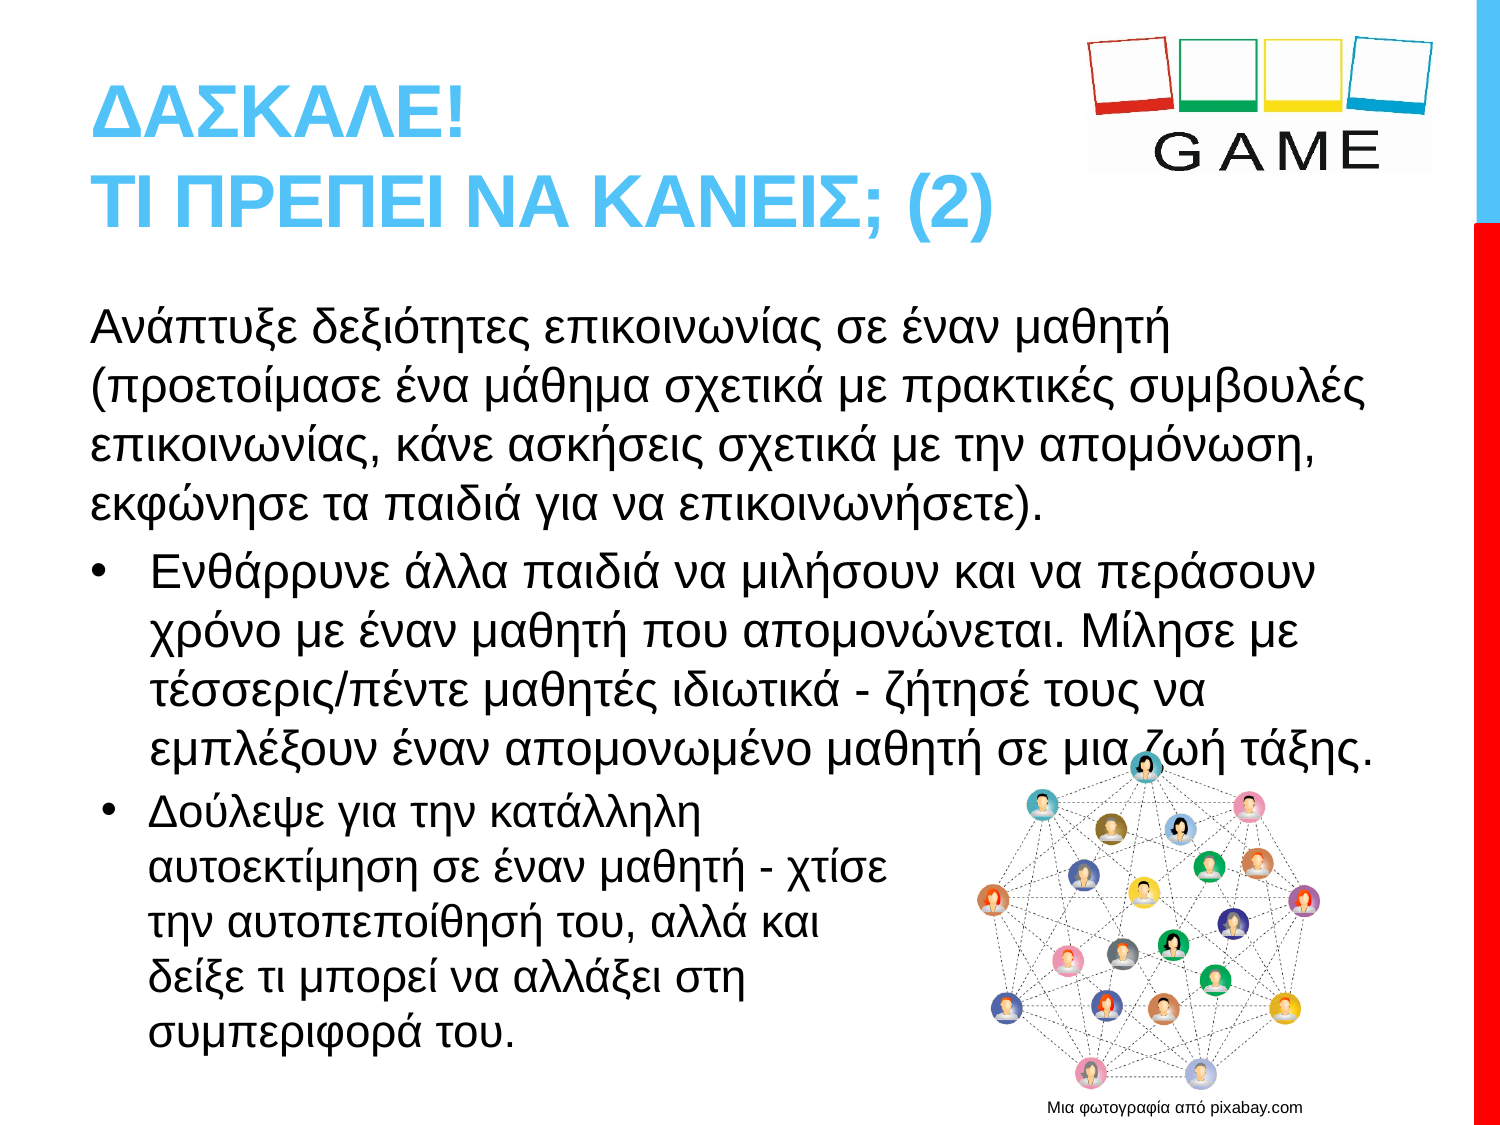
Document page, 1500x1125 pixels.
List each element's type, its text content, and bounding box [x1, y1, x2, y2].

title ΔΑΣΚΑΛΕ! ΤΙ ΠΡΕΠΕΙ ΝΑ ΚΑΝΕΙΣ; (2) [75, 25, 1128, 250]
text_box Μια φωτογραφία από pixabay.com [1032, 1095, 1319, 1125]
picture [976, 750, 1320, 1091]
text_box Δούλεψε για την κατάλληλη αυτοεκτίμηση σε έναν μαθητή - χτίσε την αυτοπεποίθησή του, αλλά και δείξε τι μπορεί να αλλάξει στη συμπεριφορά του. [86, 774, 937, 1064]
list Ανάπτυξε δεξιότητες επικοινωνίας σε έναν μαθητή (προετοίμασε ένα μάθημα σχετικά με πρακτικές συμβουλές επικοινωνίας, κάνε ασκήσεις σχετικά με την απομόνωση, εκφώνησε τα παιδιά για να επικοινωνήσετε). Ενθάρρυνε άλλα παιδιά να μιλήσουν και να περάσουν χρόνο με έναν μαθητή που απομονώνεται. Μίλησε με τέσσερις/πέντε μαθητές ιδιωτικά - ζήτησέ τους να εμπλέξουν έναν απομονωμένο μαθητή σε μια ζωή τάξης. [75, 287, 1412, 835]
picture [1128, 36, 1433, 173]
